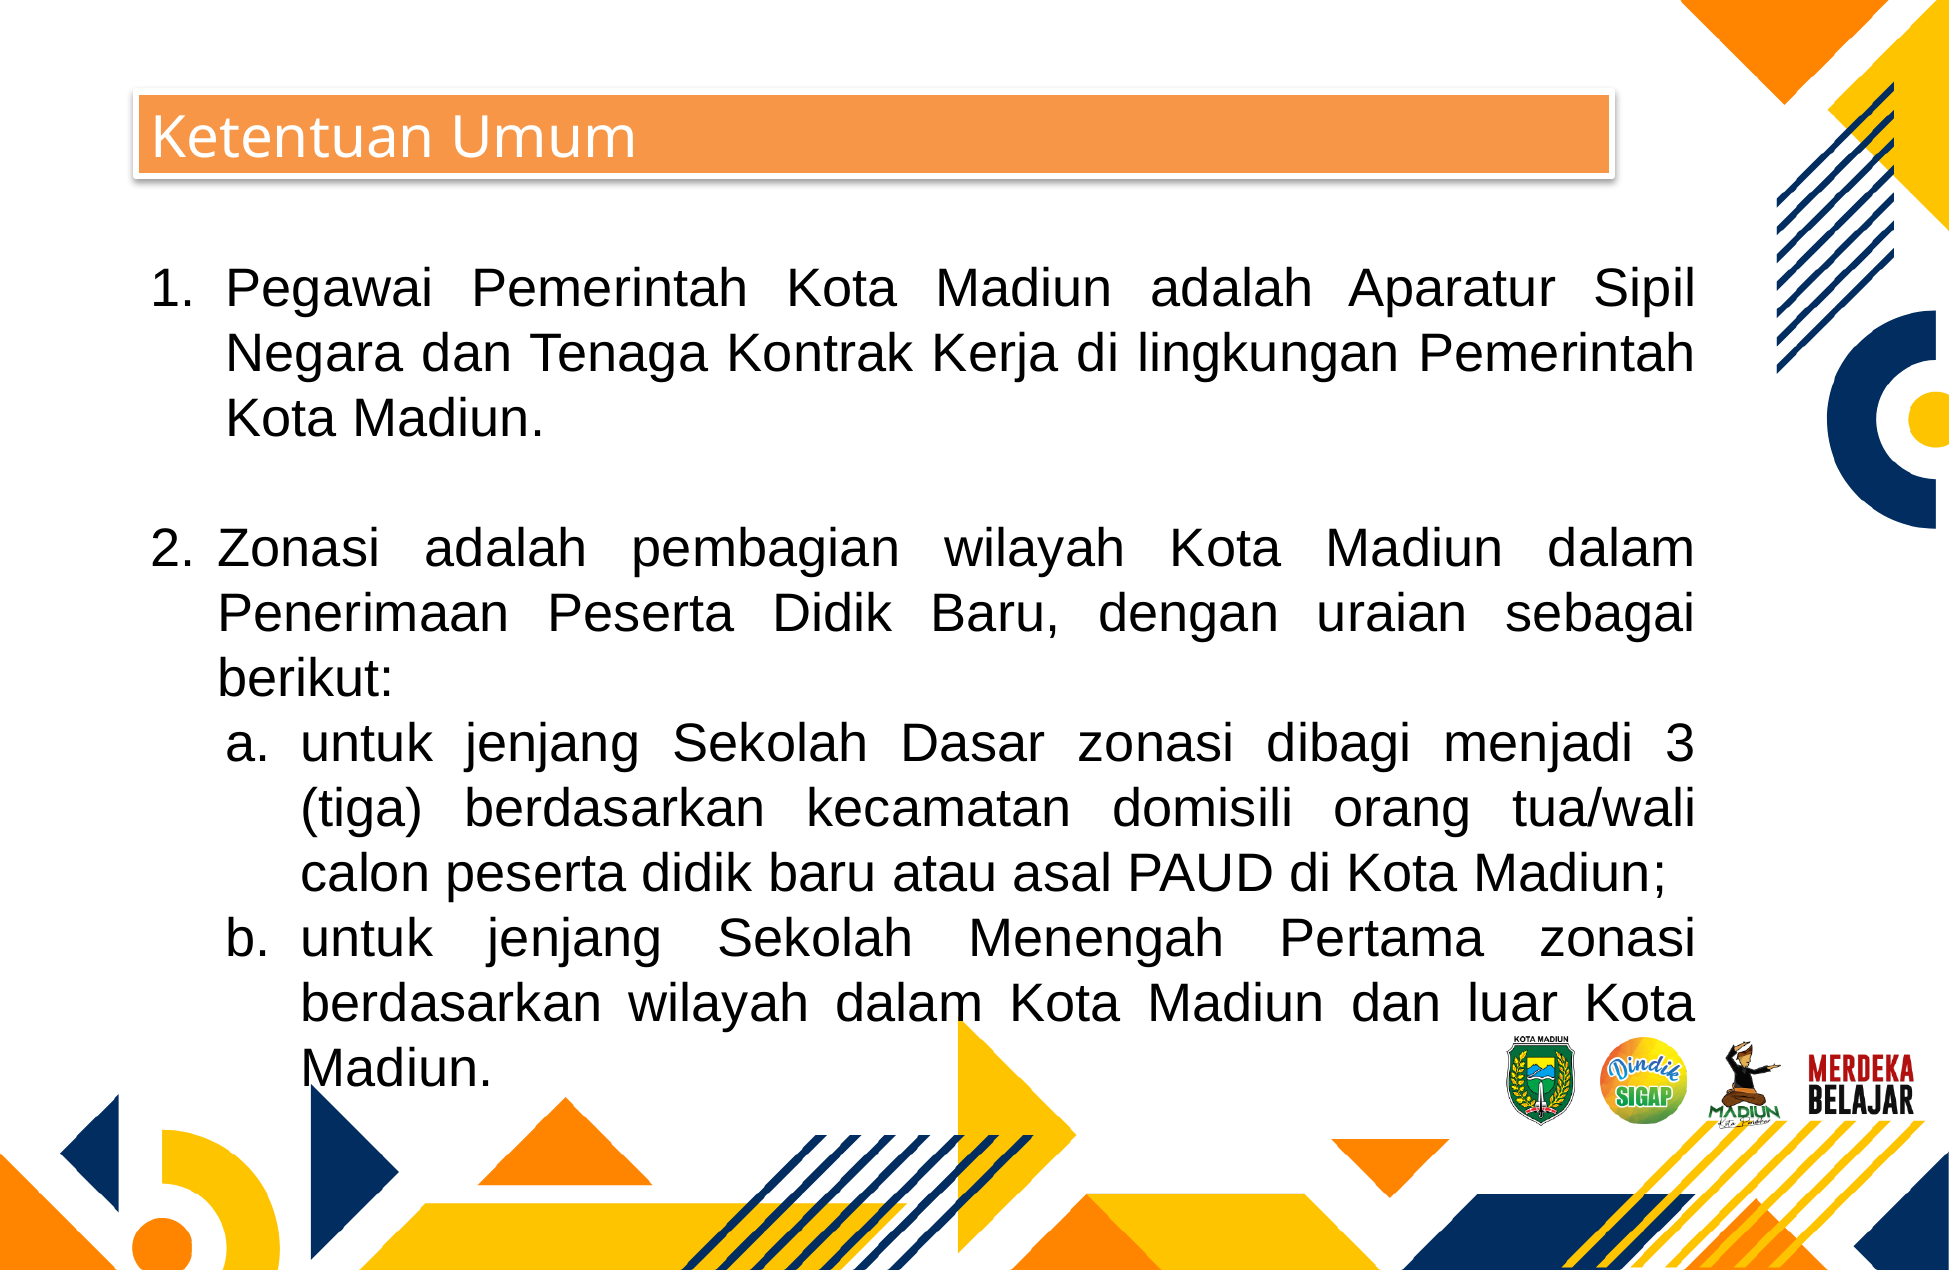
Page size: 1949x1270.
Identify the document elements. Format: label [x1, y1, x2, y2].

picture [0, 0, 1949, 1270]
text_box [1505, 1036, 1927, 1134]
